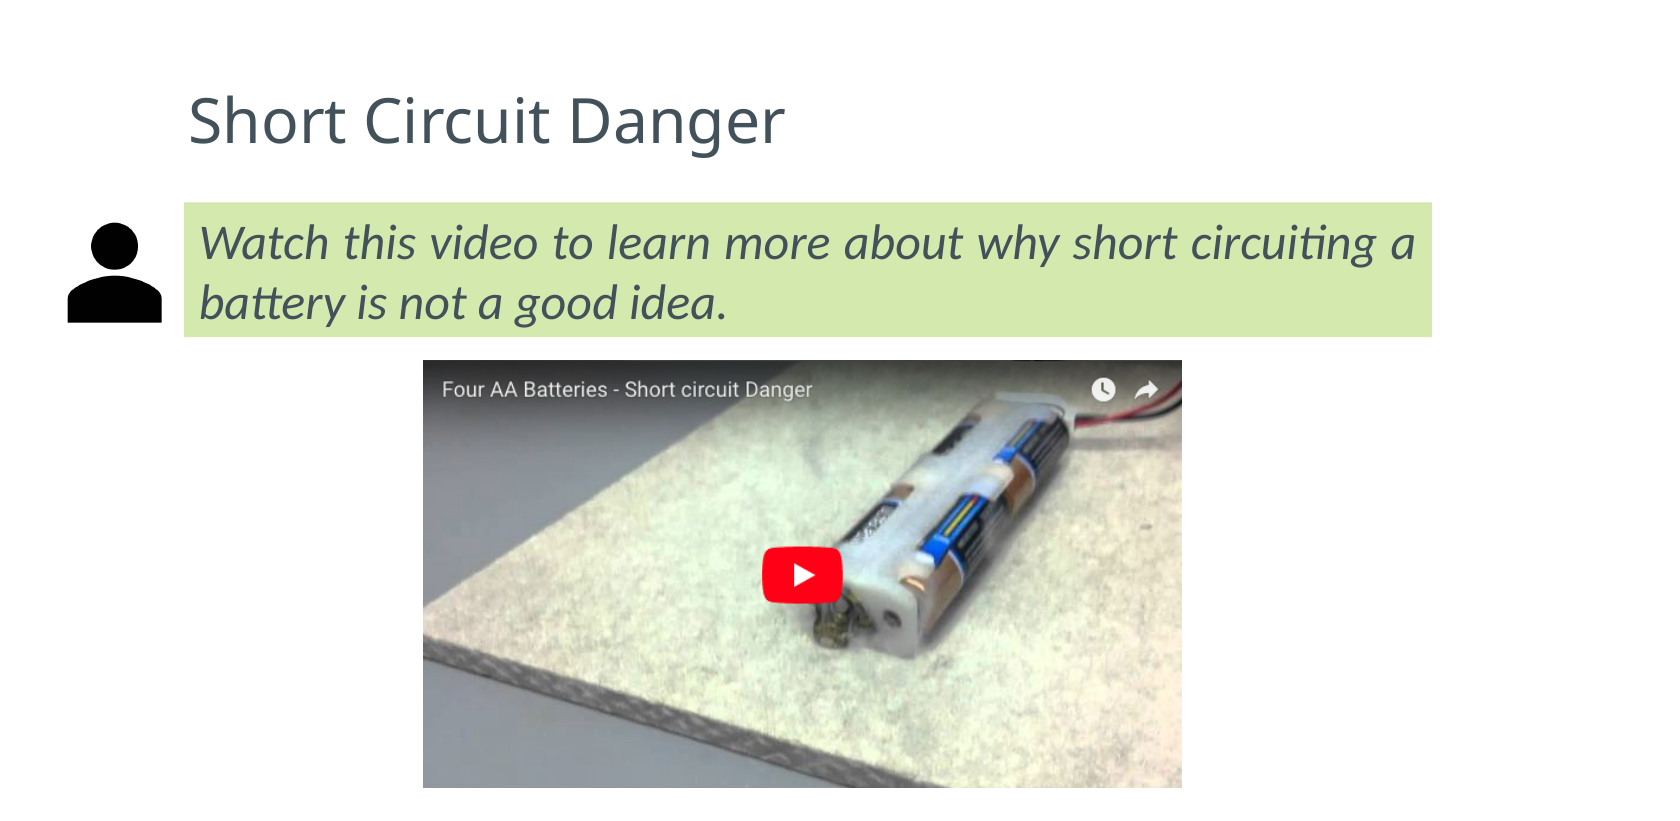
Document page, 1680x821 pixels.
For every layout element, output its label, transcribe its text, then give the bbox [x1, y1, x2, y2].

title Short Circuit Danger [173, 43, 1433, 203]
picture [43, 202, 185, 343]
picture [423, 360, 1182, 788]
text_box Watch this video to learn more about why short circuiting a battery is not a good idea. [185, 202, 1432, 338]
